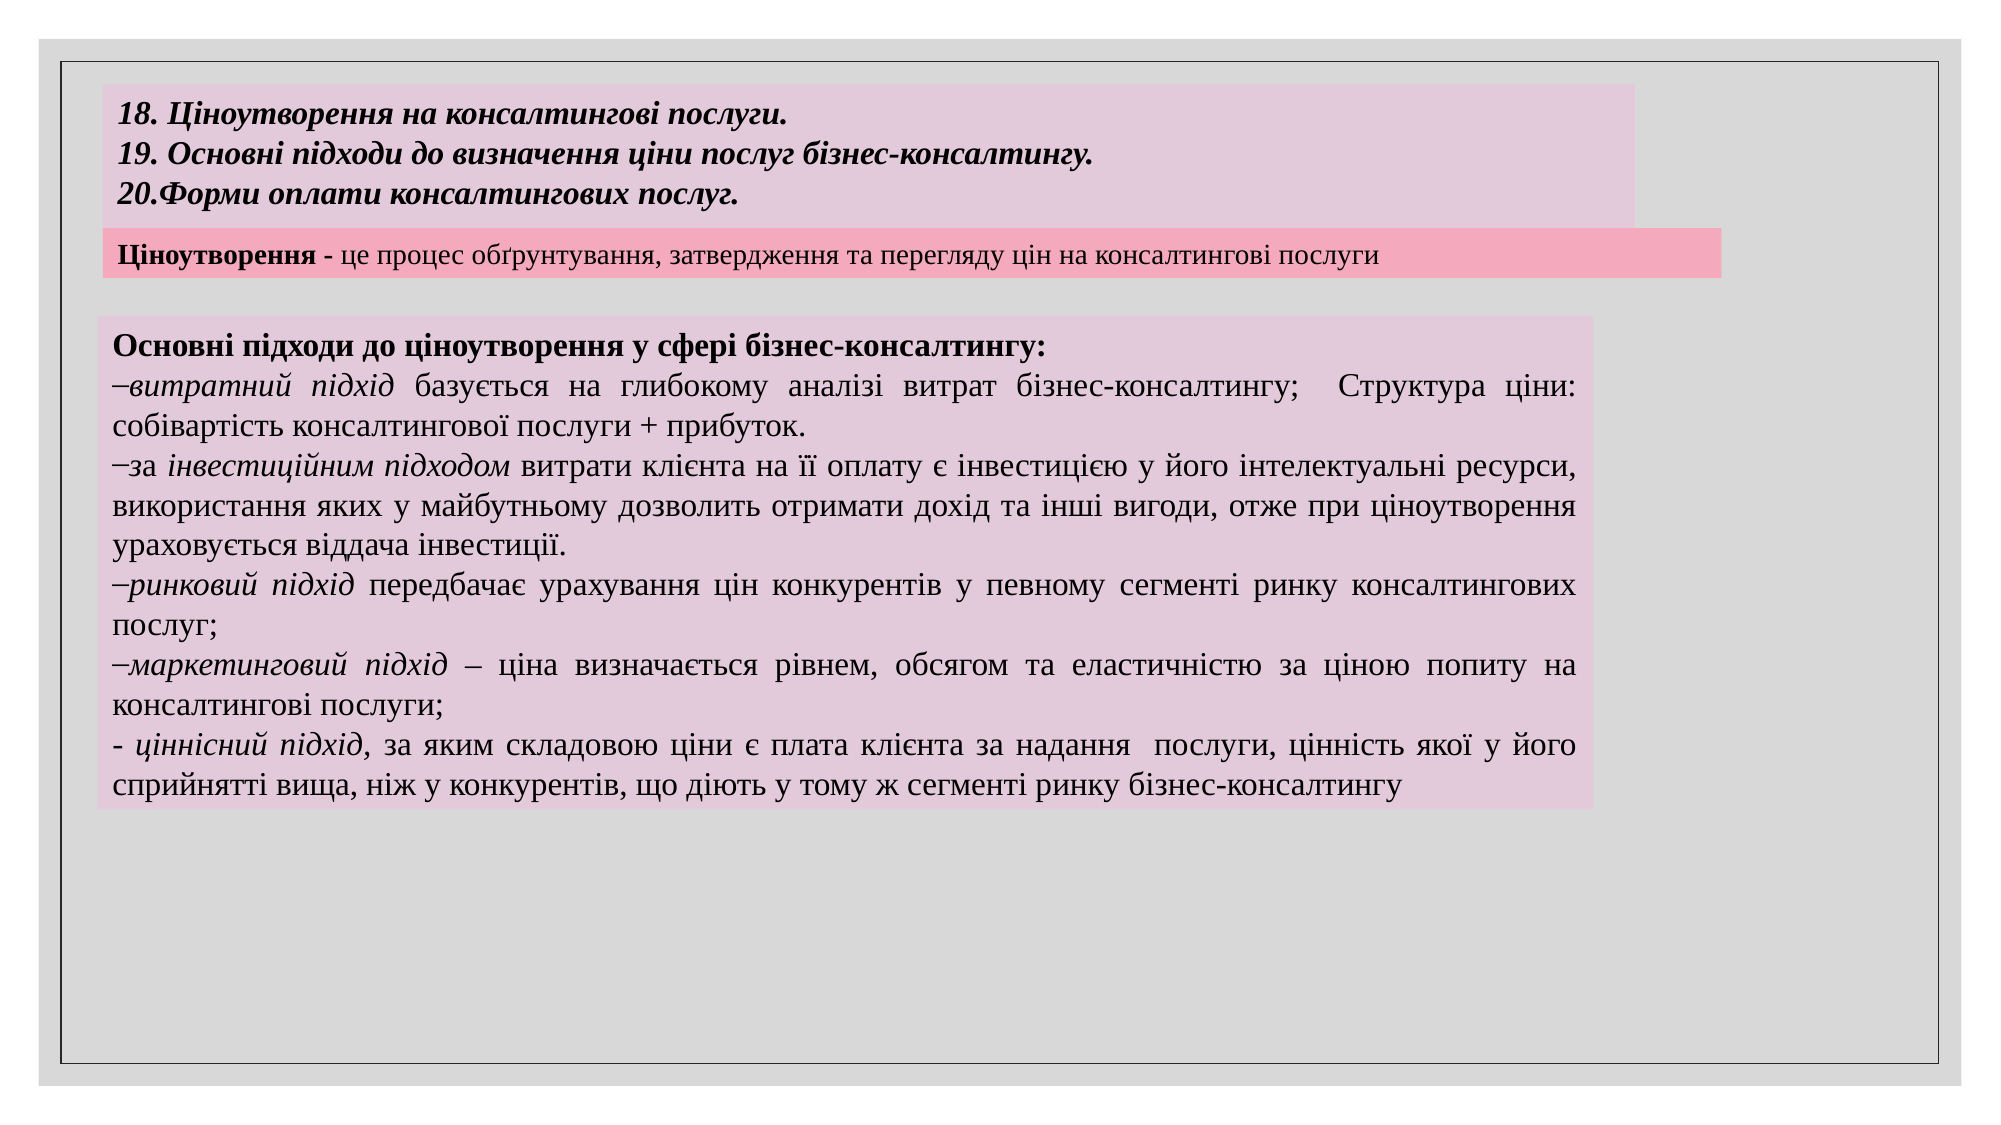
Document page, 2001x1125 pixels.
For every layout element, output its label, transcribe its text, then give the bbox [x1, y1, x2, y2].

text_box Ціноутворення - це процес обґрунтування, затвердження та перегляду цін на консалтингові послуги [102, 228, 1722, 278]
text_box 18. Ціноутворення на консалтингові послуги. 19. Основні підходи до визначення ціни послуг бізнес-консалтингу. 20.Форми оплати консалтингових послуг. [102, 83, 1635, 228]
text_box Основні підходи до ціноутворення у сфері бізнес-консалтингу: витратний підхід базується на глибокому аналізі витрат бізнес-консалтингу; Структура ціни: собівартість консалтингової послуги + прибуток. за інвестиційним підходом витрати клієнта на її оплату є інвестицією у його інтелектуальні ресурси, використання яких у майбутньому дозволить отримати дохід та інші вигоди, отже при ціноутворення ураховується віддача інвестиції. ринковий підхід передбачає урахування цін конкурентів у певному сегменті ринку консалтингових послуг; маркетинговий підхід – ціна визначається рівнем, обсягом та еластичністю за ціною попиту на консалтингові послуги; - ціннісний підхід, за яким складовою ціни є плата клієнта за надання послуги, цінність якої у його сприйнятті вища, ніж у конкурентів, що діють у тому ж сегменті ринку бізнес-консалтингу [97, 315, 1594, 810]
